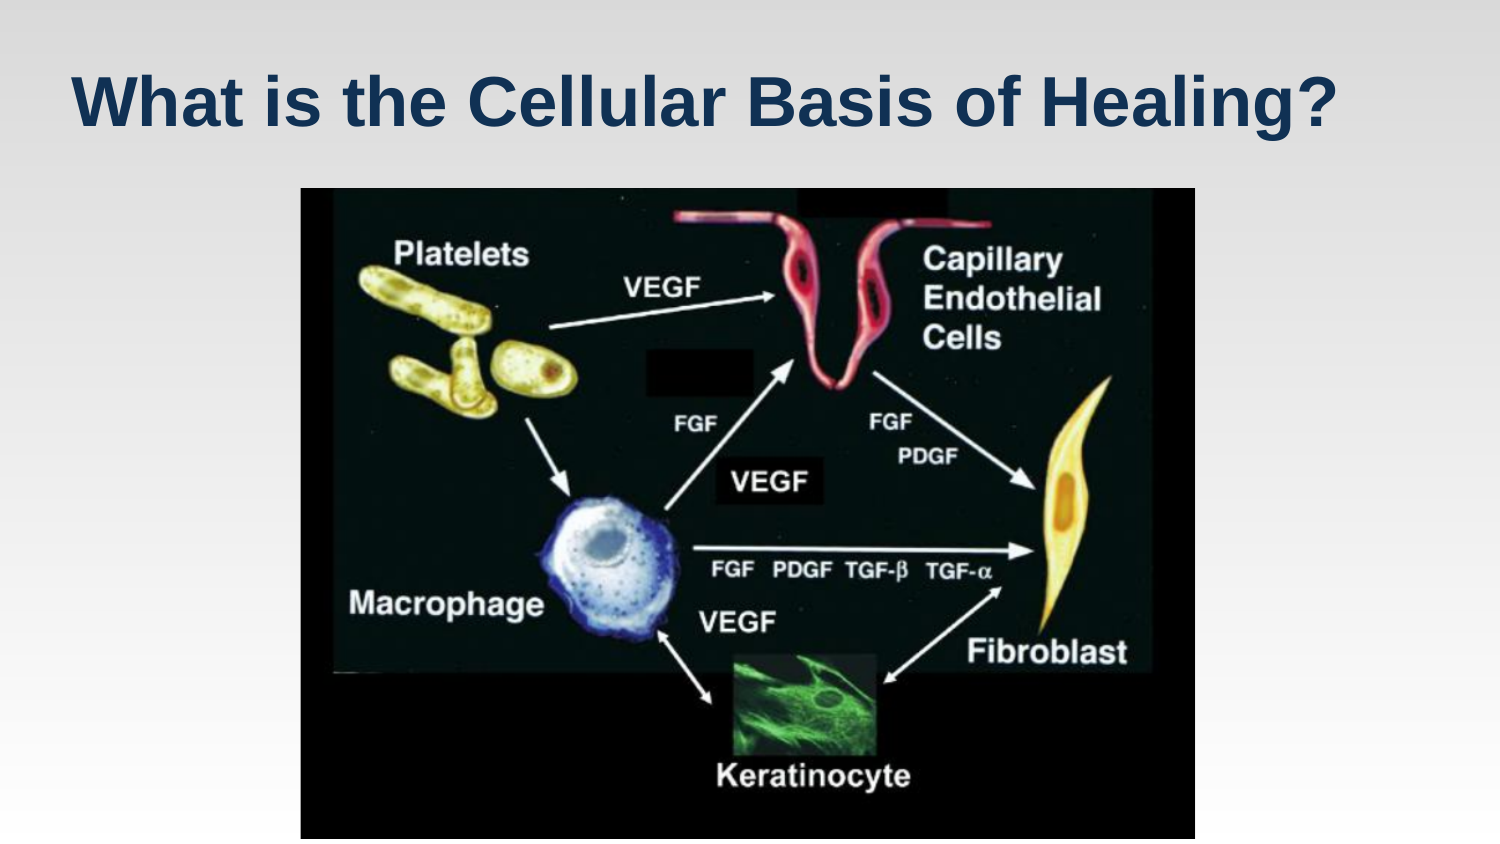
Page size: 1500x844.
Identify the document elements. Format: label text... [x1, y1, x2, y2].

picture [300, 188, 1196, 839]
title What is the Cellular Basis of Healing? [24, 48, 1388, 192]
